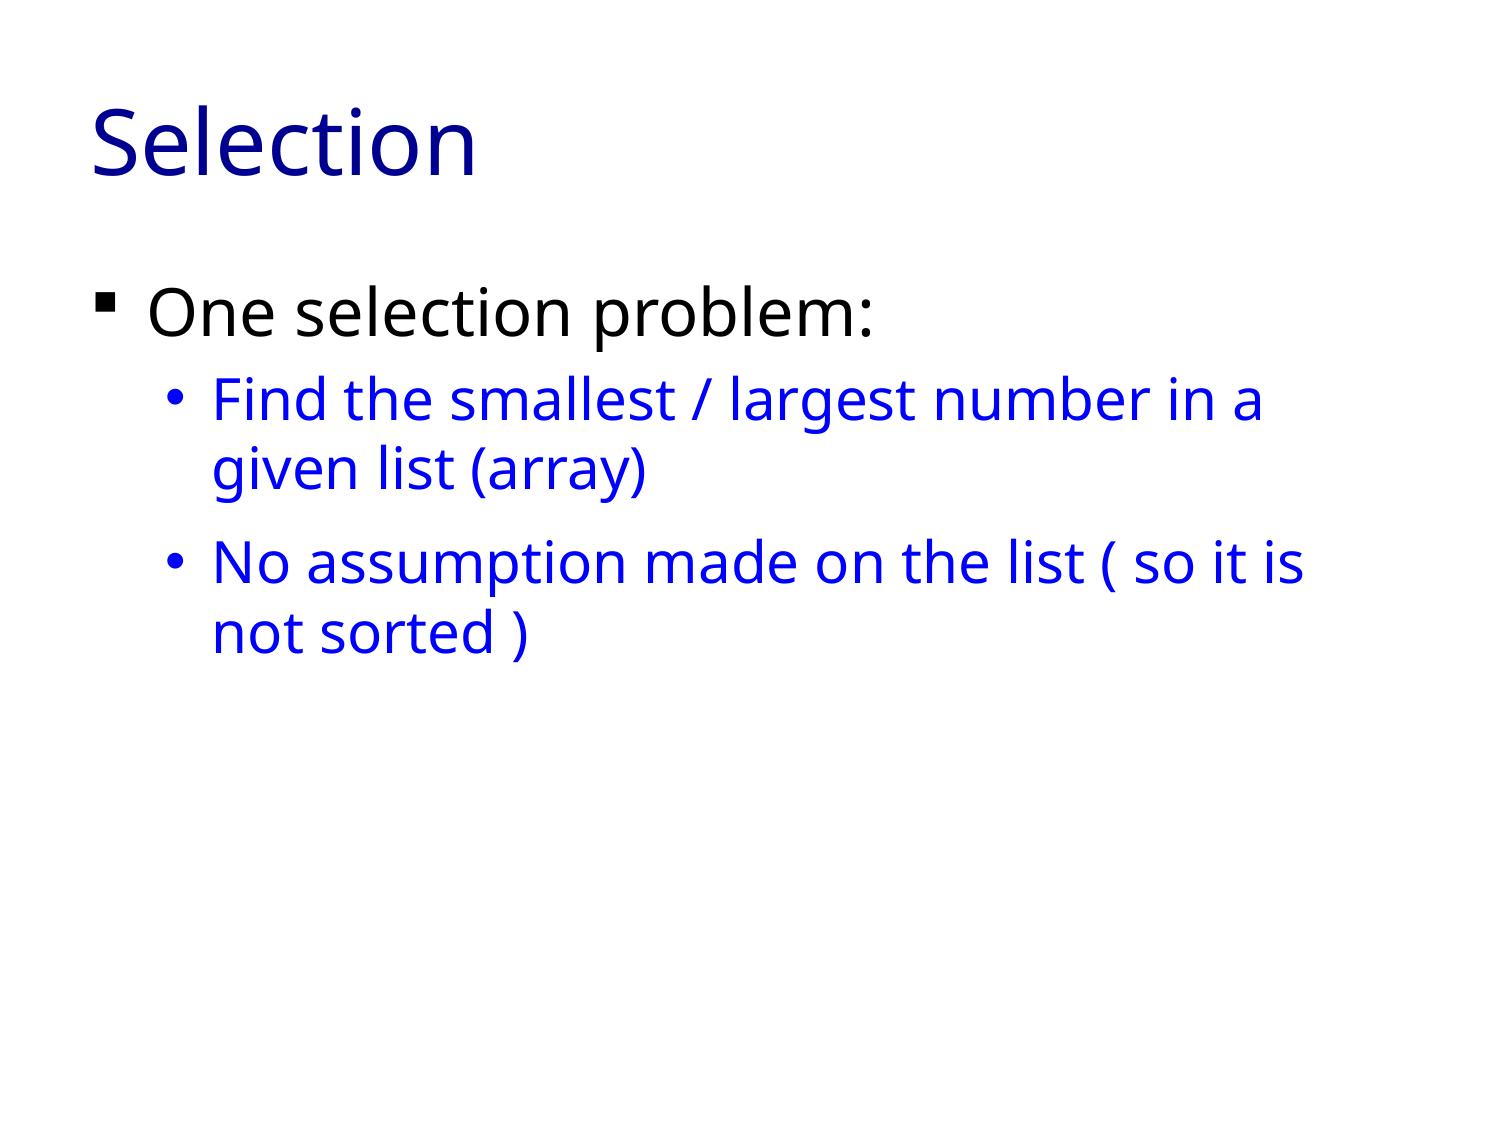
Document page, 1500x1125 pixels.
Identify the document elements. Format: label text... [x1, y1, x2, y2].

title Selection [75, 45, 1425, 233]
list One selection problem: Find the smallest / largest number in a given list (array) No assumption made on the list ( so it is not sorted ) [75, 262, 1425, 1005]
